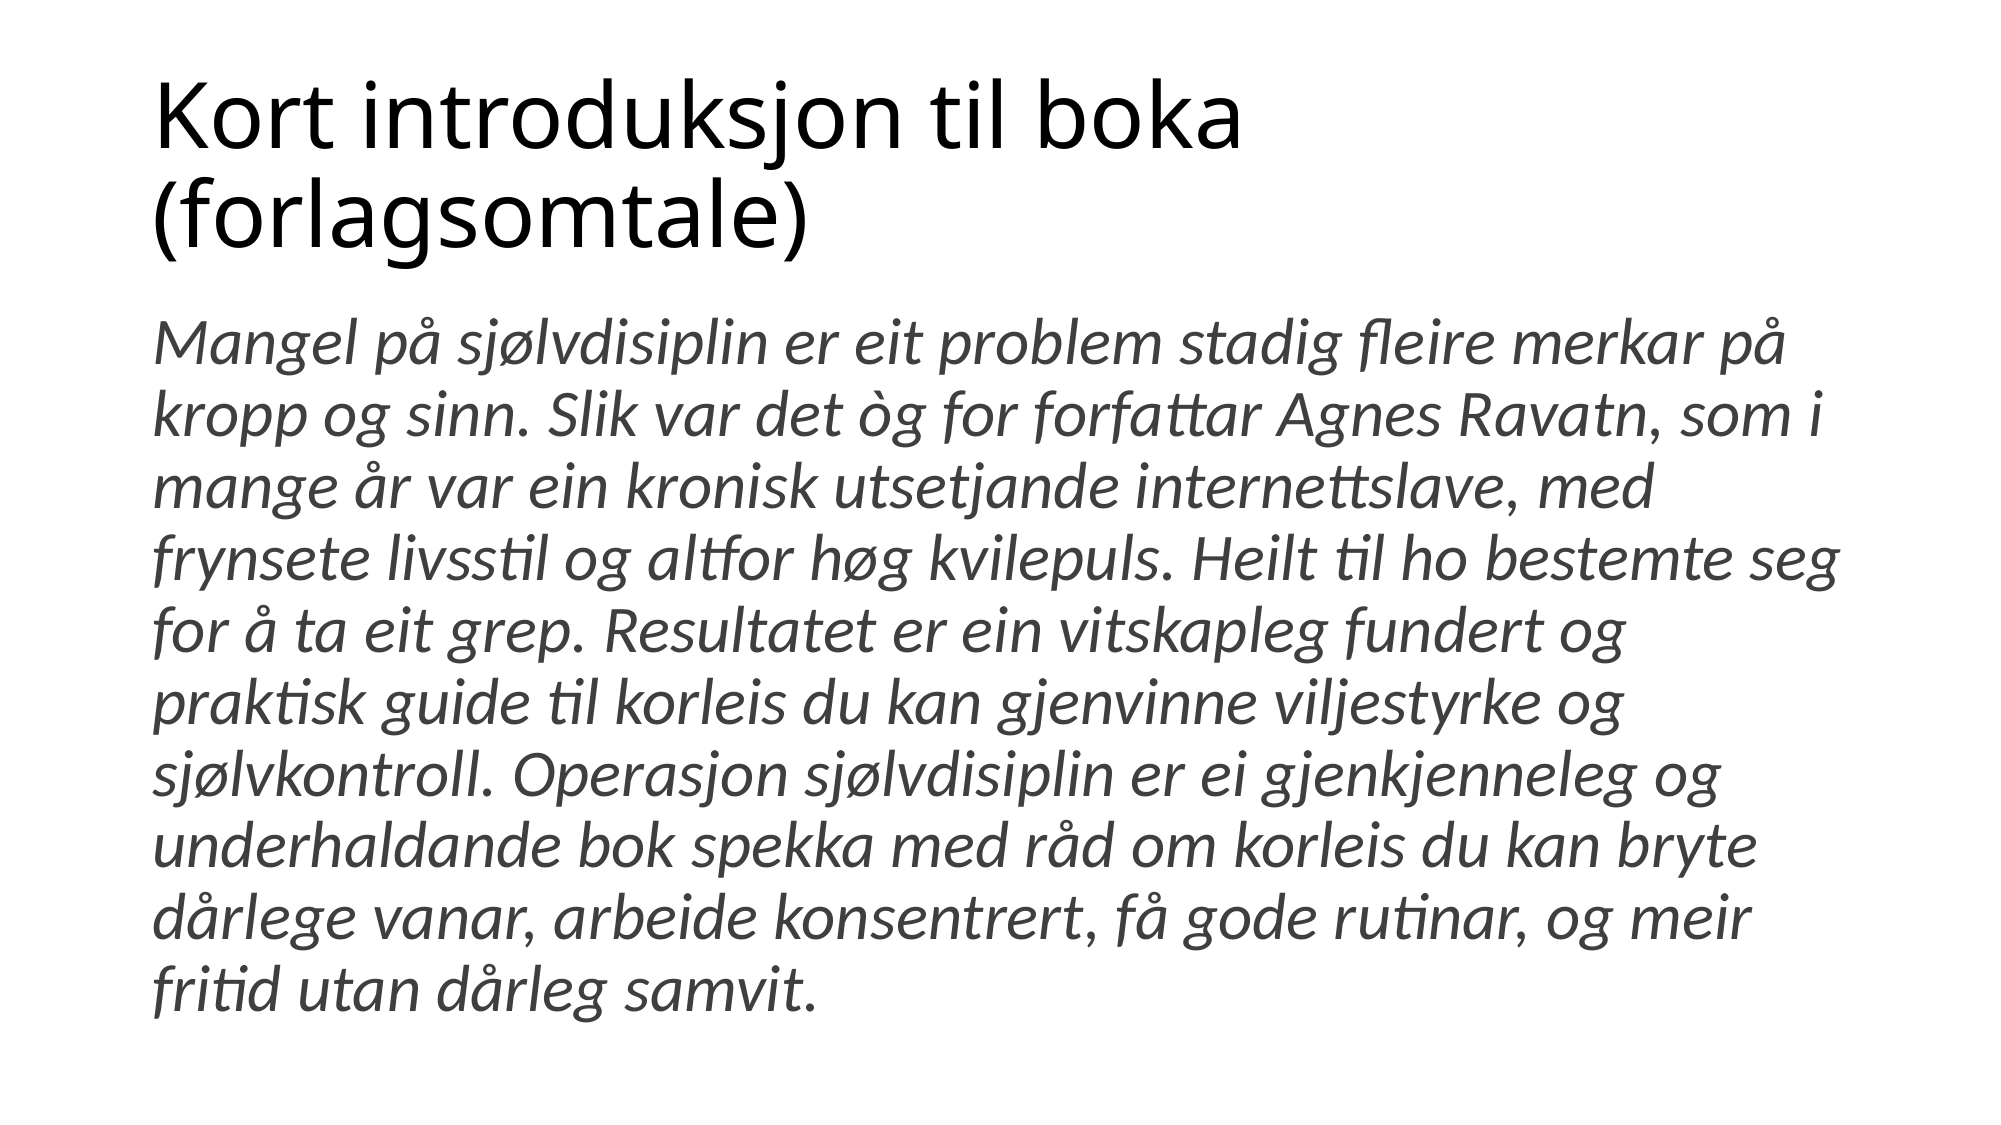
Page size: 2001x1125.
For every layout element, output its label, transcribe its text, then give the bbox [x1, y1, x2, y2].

title Kort introduksjon til boka (forlagsomtale) [137, 59, 1863, 278]
list Mangel på sjølvdisiplin er eit problem stadig fleire merkar på kropp og sinn. Slik var det òg for forfattar Agnes Ravatn, som i mange år var ein kronisk utsetjande internettslave, med frynsete livsstil og altfor høg kvilepuls. Heilt til ho bestemte seg for å ta eit grep. Resultatet er ein vitskapleg fundert og praktisk guide til korleis du kan gjenvinne viljestyrke og sjølvkontroll. Operasjon sjølvdisiplin er ei gjenkjenneleg og underhaldande bok spekka med råd om korleis du kan bryte dårlege vanar, arbeide konsentrert, få gode rutinar, og meir fritid utan dårleg samvit. [137, 299, 1863, 1014]
